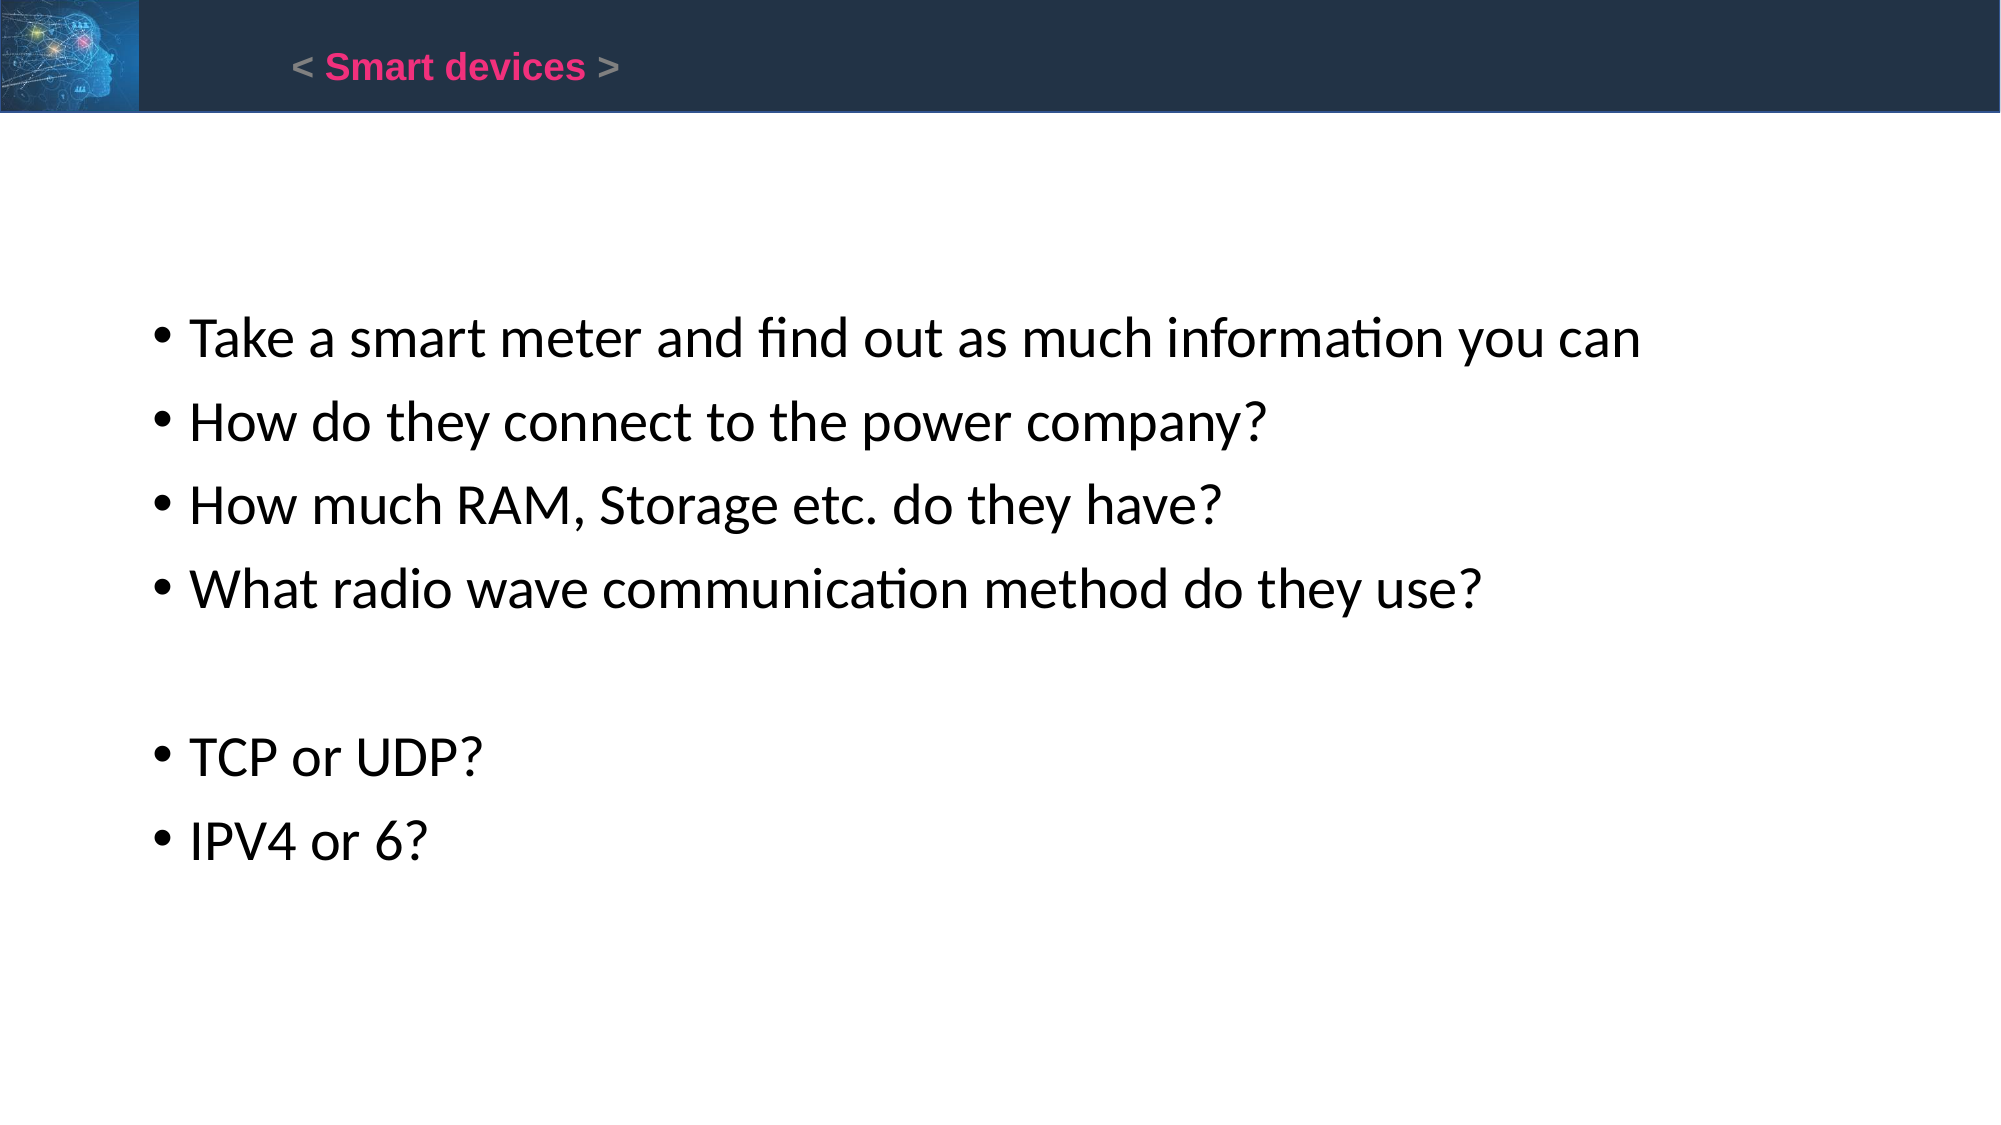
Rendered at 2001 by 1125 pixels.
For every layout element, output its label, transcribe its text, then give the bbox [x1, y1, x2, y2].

picture [2, 0, 139, 111]
list Take a smart meter and find out as much information you can How do they connect to the power company? How much RAM, Storage etc. do they have? What radio wave communication method do they use? TCP or UDP? IPV4 or 6? [137, 299, 1863, 1014]
text_box < Smart devices > [276, 26, 635, 122]
